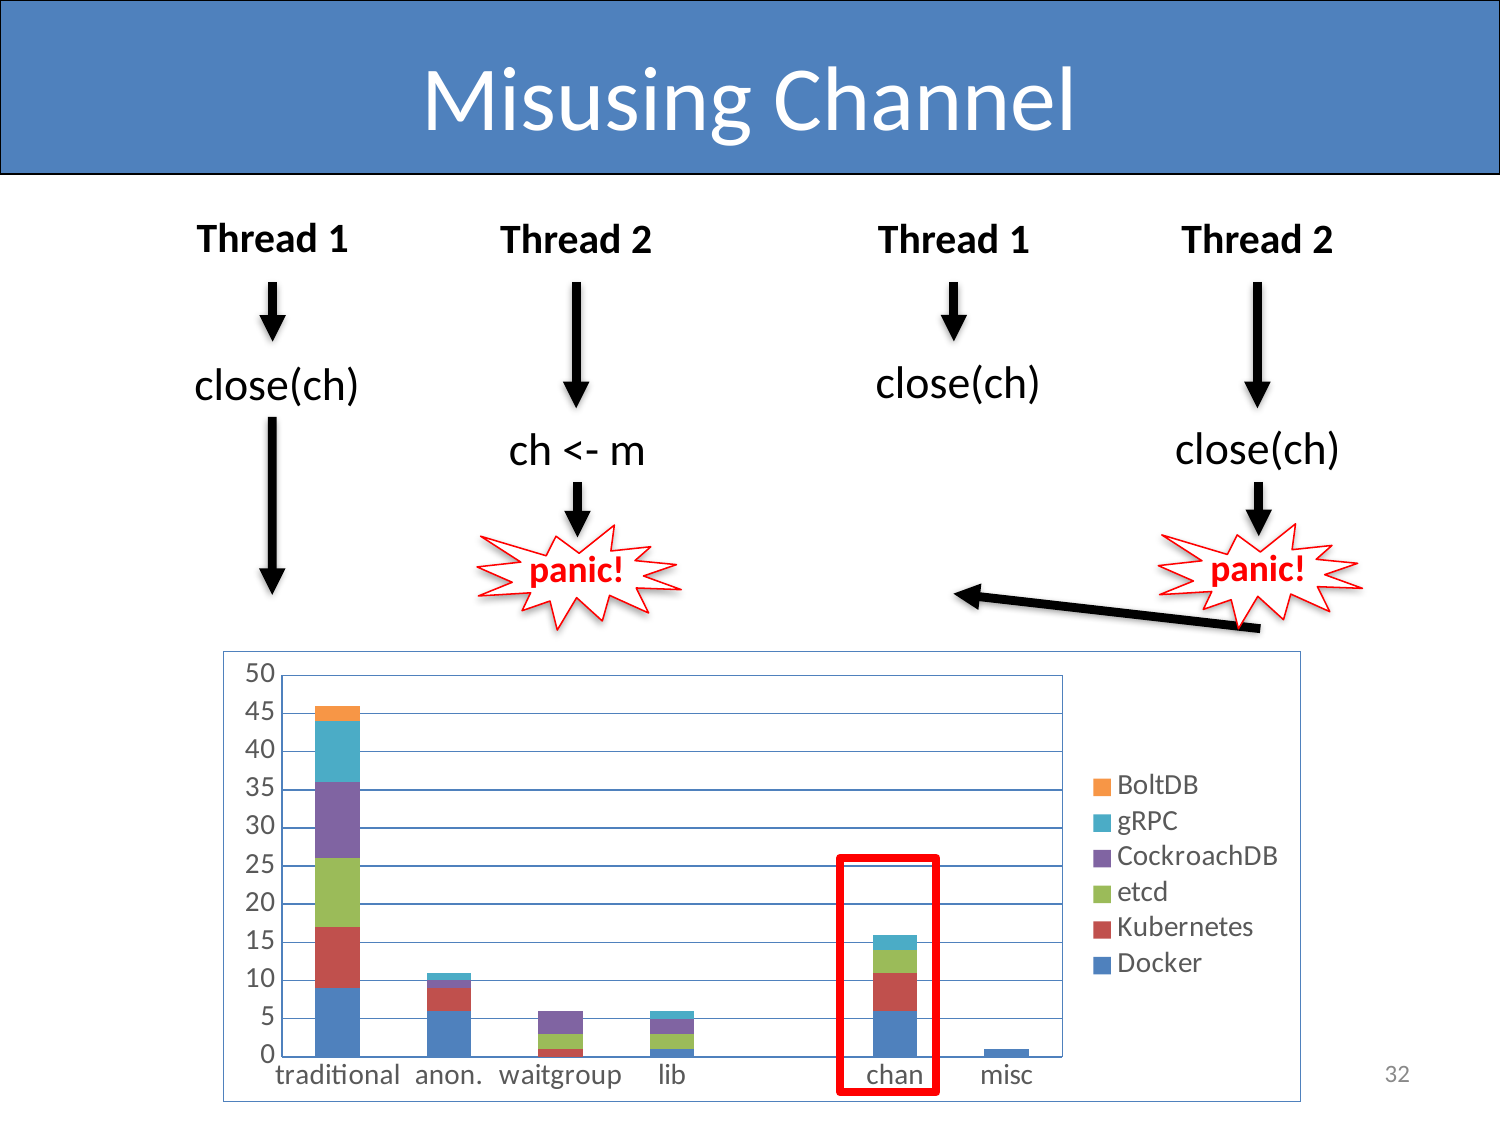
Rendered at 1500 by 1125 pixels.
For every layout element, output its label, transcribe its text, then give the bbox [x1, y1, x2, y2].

text_box [1322, 559, 1364, 590]
text_box [476, 562, 514, 597]
text_box Thread 1 [132, 203, 414, 269]
text_box [1425, 0, 1500, 174]
text_box close(ch) [169, 347, 375, 417]
text_box panic! [514, 538, 640, 598]
title Misusing Channel [75, 0, 1425, 188]
text_box [0, 0, 75, 174]
text_box close(ch) [1160, 411, 1356, 481]
text_box Thread 1 [813, 203, 1095, 269]
text_box [1279, 523, 1297, 536]
text_box [479, 535, 514, 559]
text_box close(ch) [850, 345, 1057, 416]
slide_number 32 [1304, 1042, 1425, 1103]
text_box Thread 2 [1116, 203, 1398, 269]
text_box [521, 598, 610, 631]
text_box [1322, 544, 1333, 556]
text_box [613, 593, 650, 614]
text_box [640, 545, 652, 558]
text_box panic! [1195, 536, 1322, 597]
text_box [1202, 597, 1291, 630]
text_box [640, 560, 683, 591]
chart [222, 651, 1301, 1102]
text_box [597, 524, 616, 538]
text_box Thread 2 [435, 203, 717, 269]
text_box ch <- m [494, 412, 661, 483]
text_box [1295, 594, 1331, 613]
text_box [1157, 560, 1195, 596]
text_box [1161, 534, 1195, 558]
